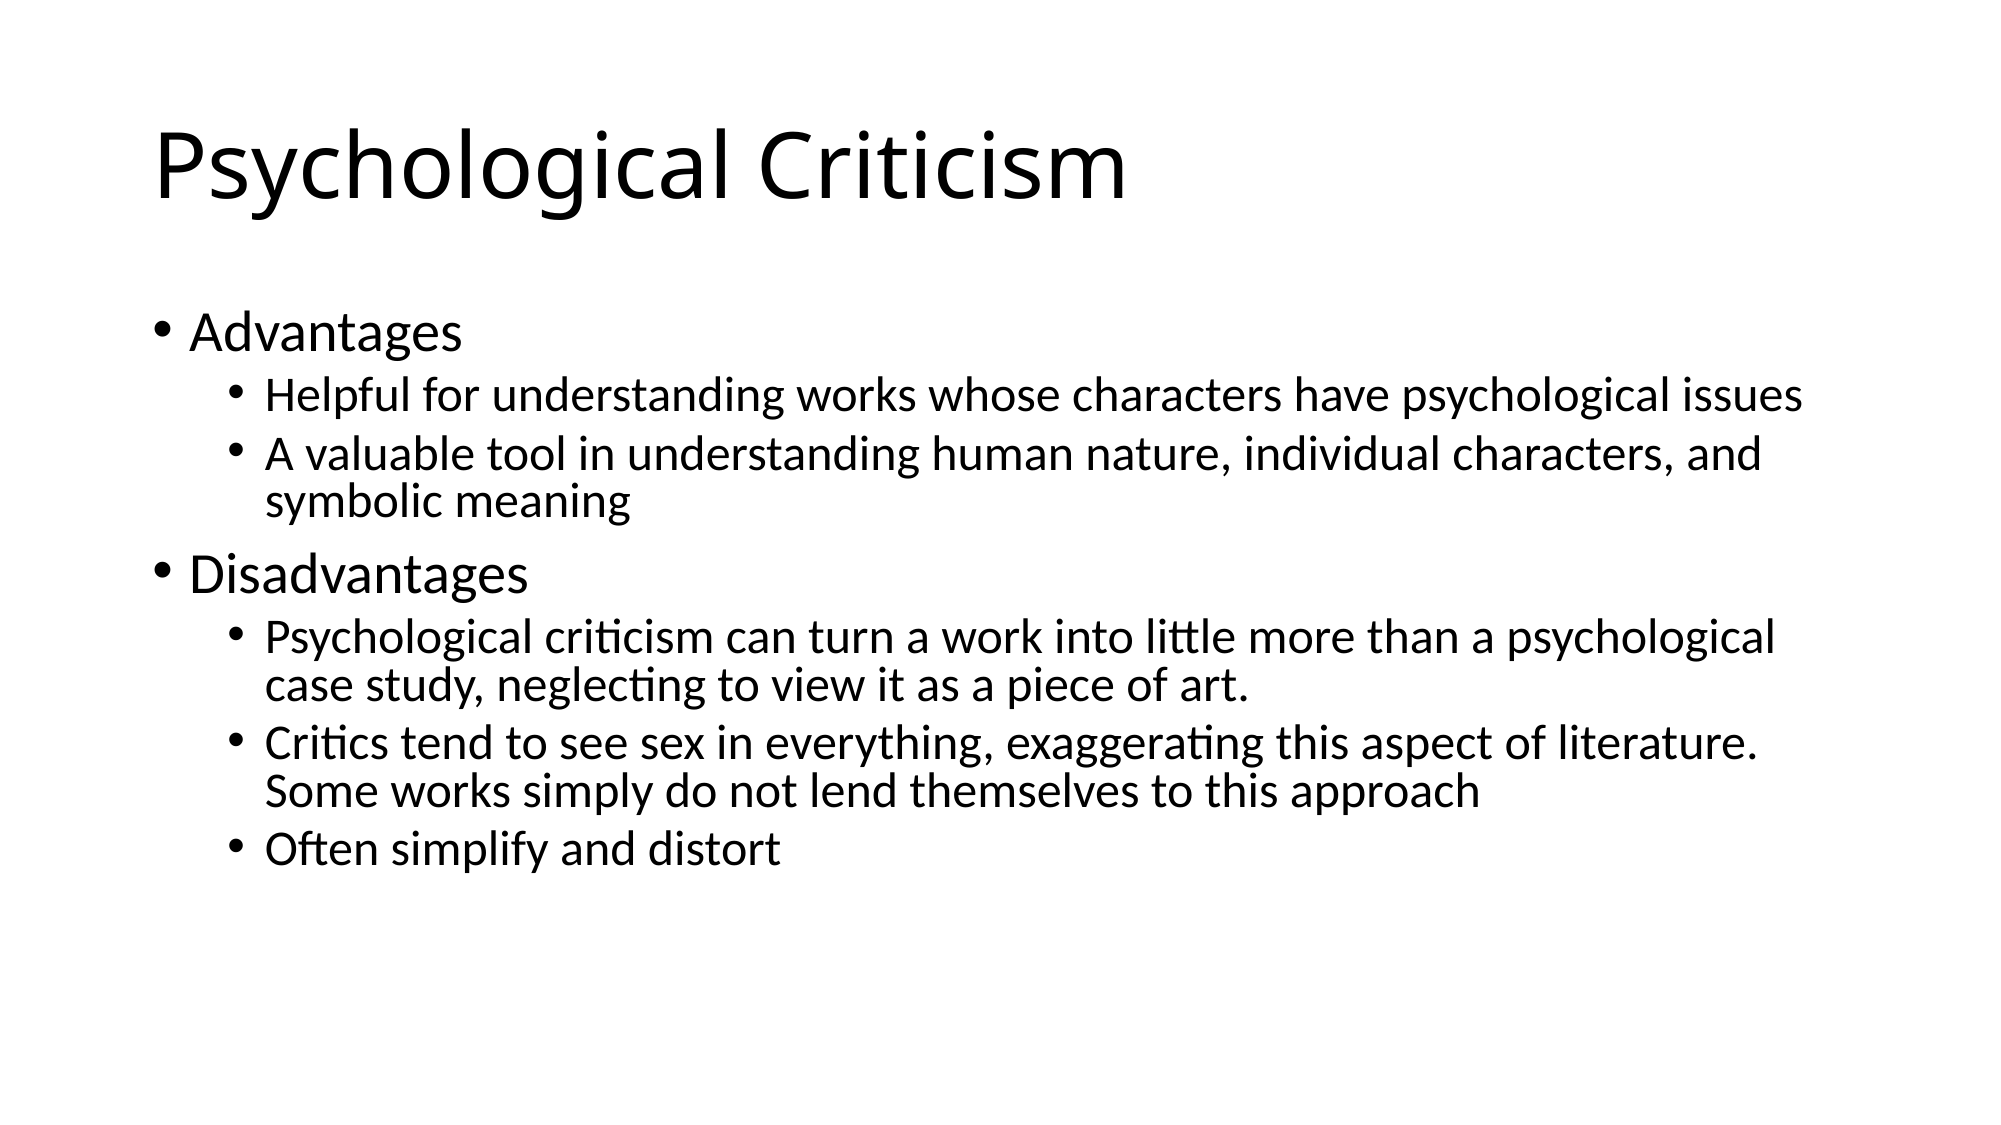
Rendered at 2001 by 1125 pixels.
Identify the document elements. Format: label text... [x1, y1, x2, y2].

title Psychological Criticism [137, 59, 1863, 278]
list Advantages Helpful for understanding works whose characters have psychological issues A valuable tool in understanding human nature, individual characters, and symbolic meaning Disadvantages Psychological criticism can turn a work into little more than a psychological case study, neglecting to view it as a piece of art. Critics tend to see sex in everything, exaggerating this aspect of literature. Some works simply do not lend themselves to this approach Often simplify and distort [137, 299, 1863, 1014]
